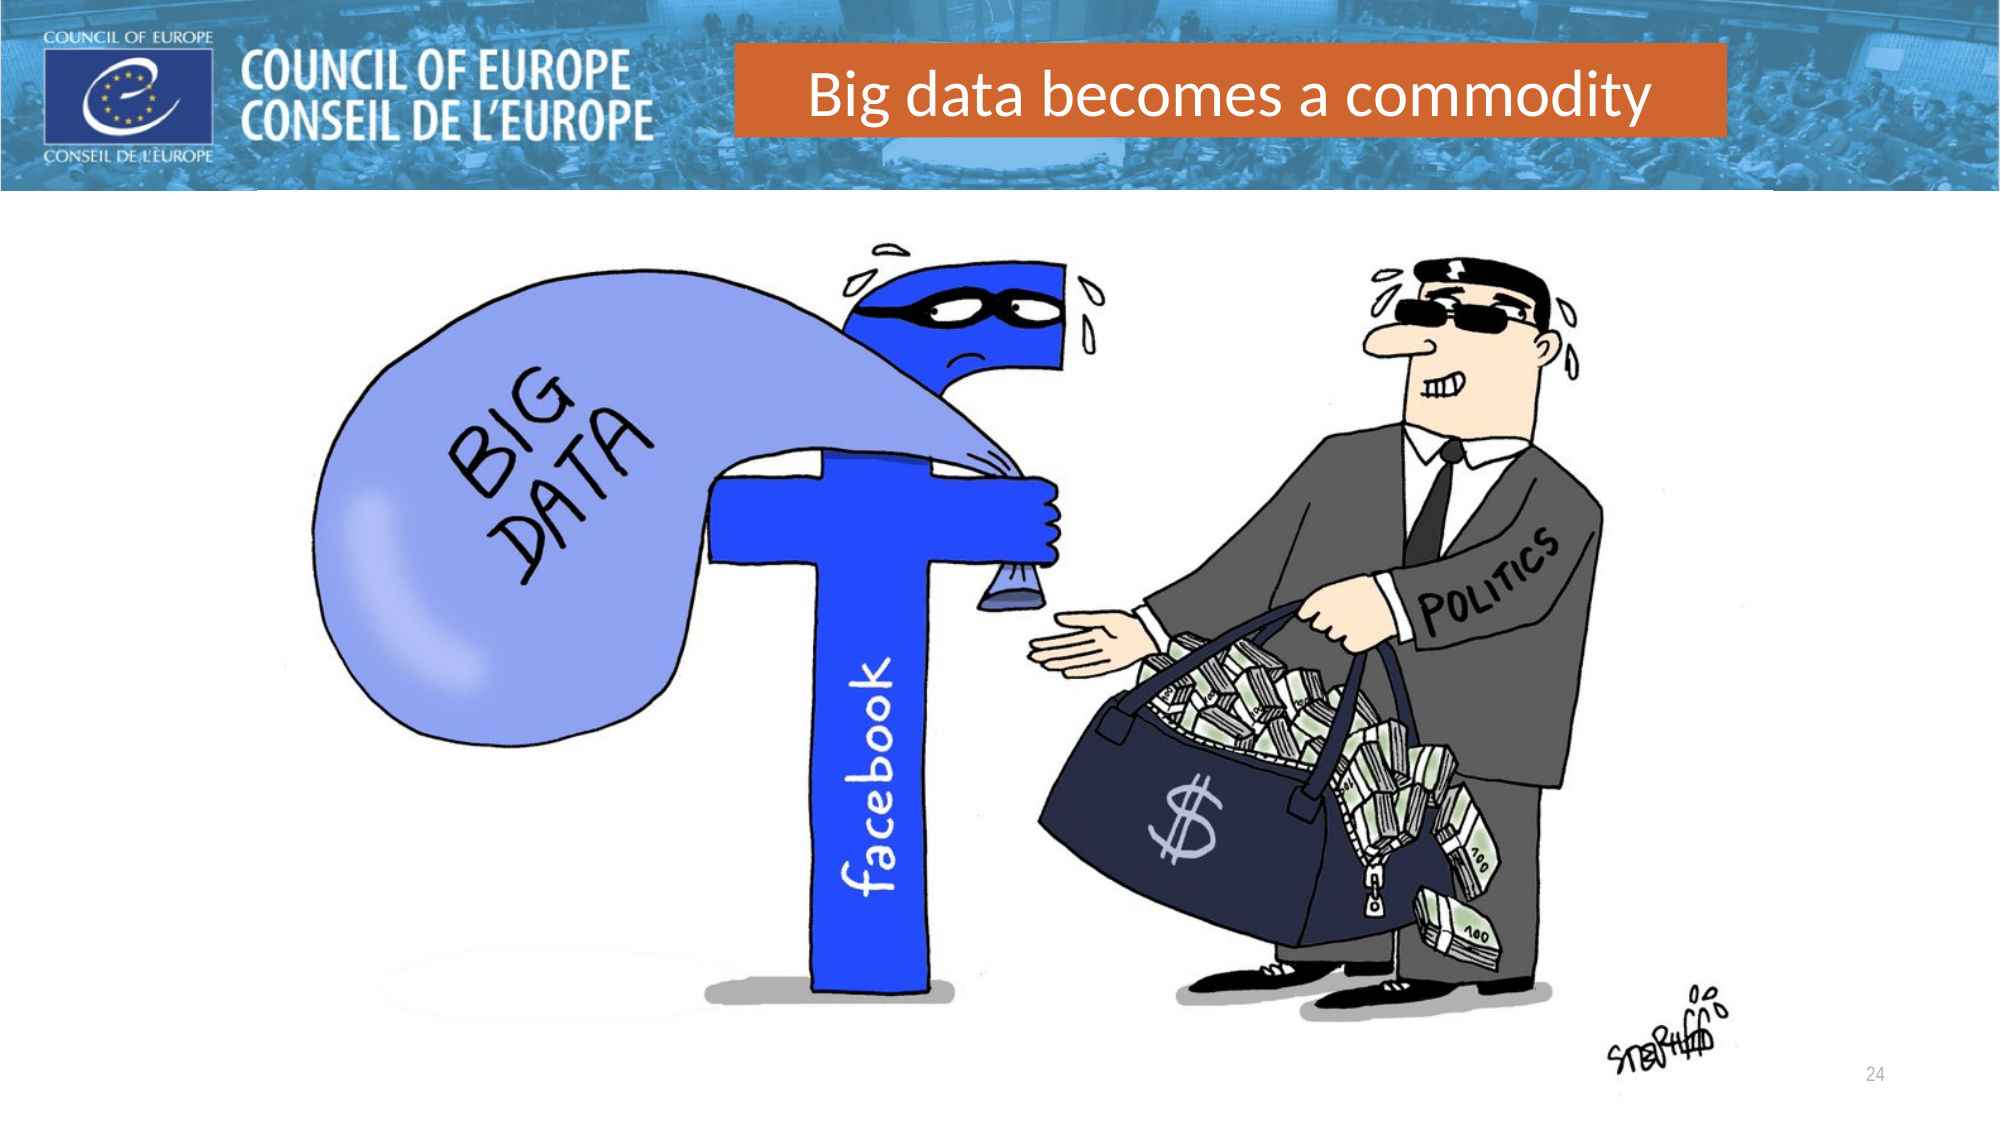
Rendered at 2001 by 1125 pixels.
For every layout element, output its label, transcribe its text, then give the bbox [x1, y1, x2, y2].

picture [0, 0, 2000, 1125]
slide_number 24 [1774, 1042, 1900, 1103]
